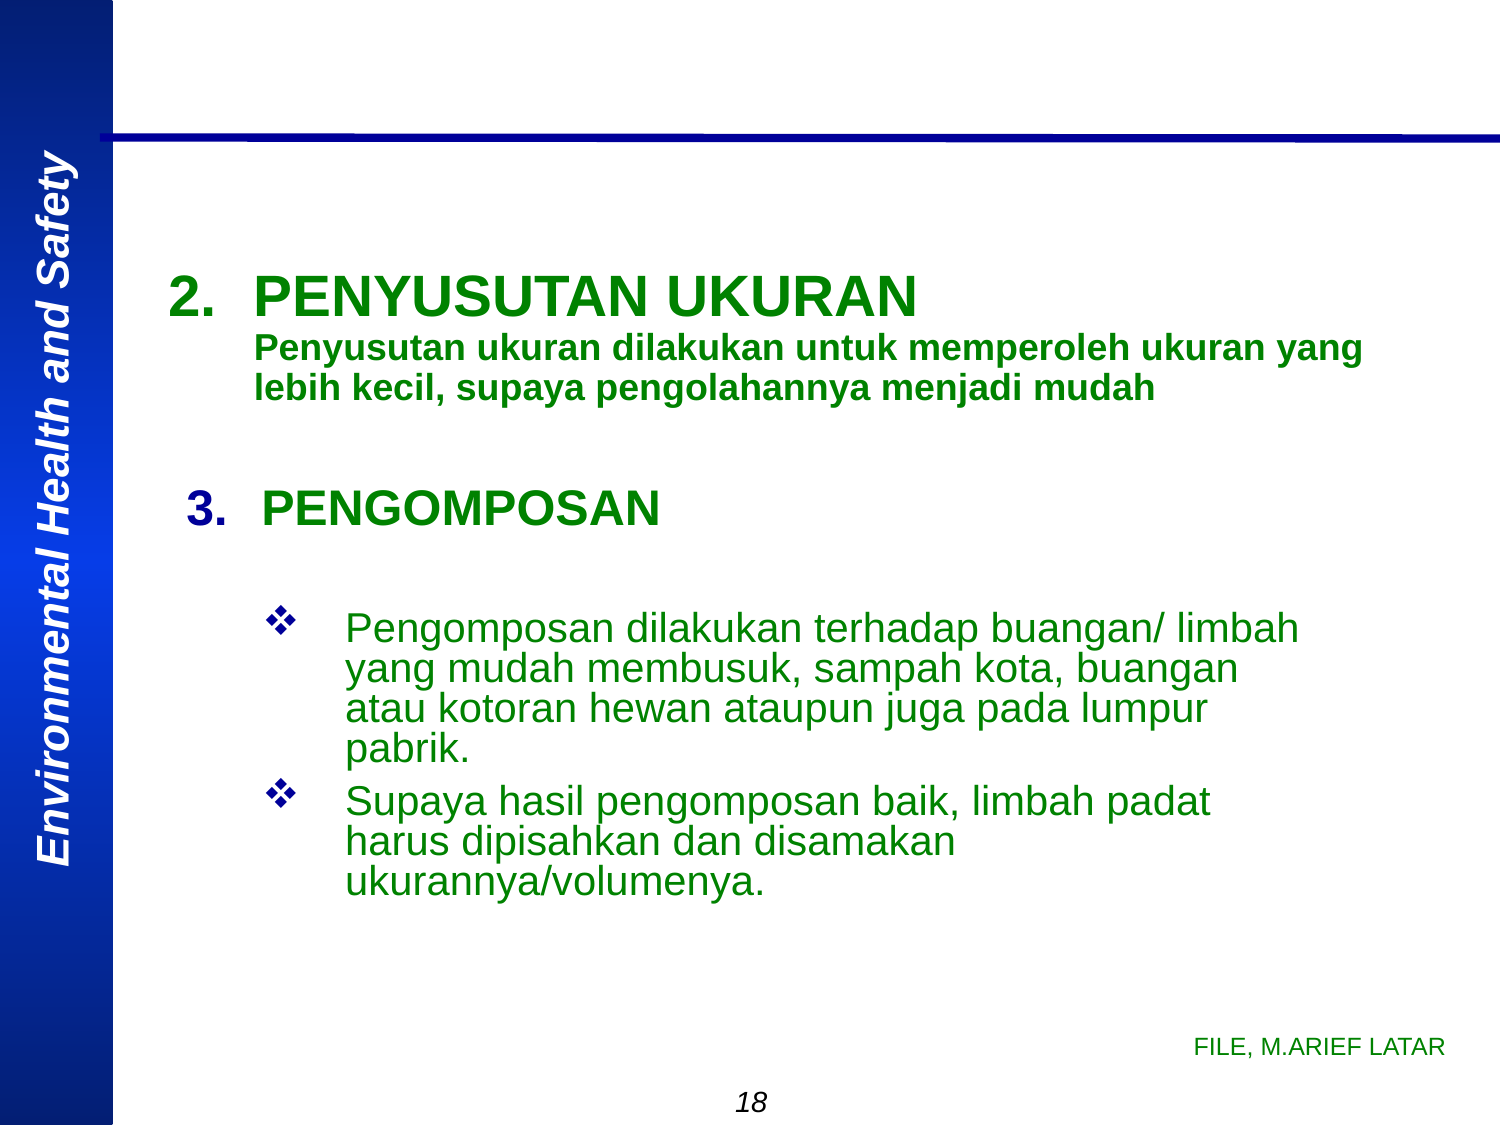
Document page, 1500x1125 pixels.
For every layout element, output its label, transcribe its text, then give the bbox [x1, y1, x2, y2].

list PENGOMPOSAN Pengomposan dilakukan terhadap buangan/ limbah yang mudah membusuk, sampah kota, buangan atau kotoran hewan ataupun juga pada lumpur pabrik. Supaya hasil pengomposan baik, limbah padat harus dipisahkan dan disamakan ukurannya/volumenya. [171, 479, 1341, 917]
title 2. PENYUSUTAN UKURAN Penyusutan ukuran dilakukan untuk memperoleh ukuran yang lebih kecil, supaya pengolahannya menjadi mudah [135, 231, 1400, 445]
footer FILE, M.ARIEF LATAR [1092, 1023, 1462, 1073]
